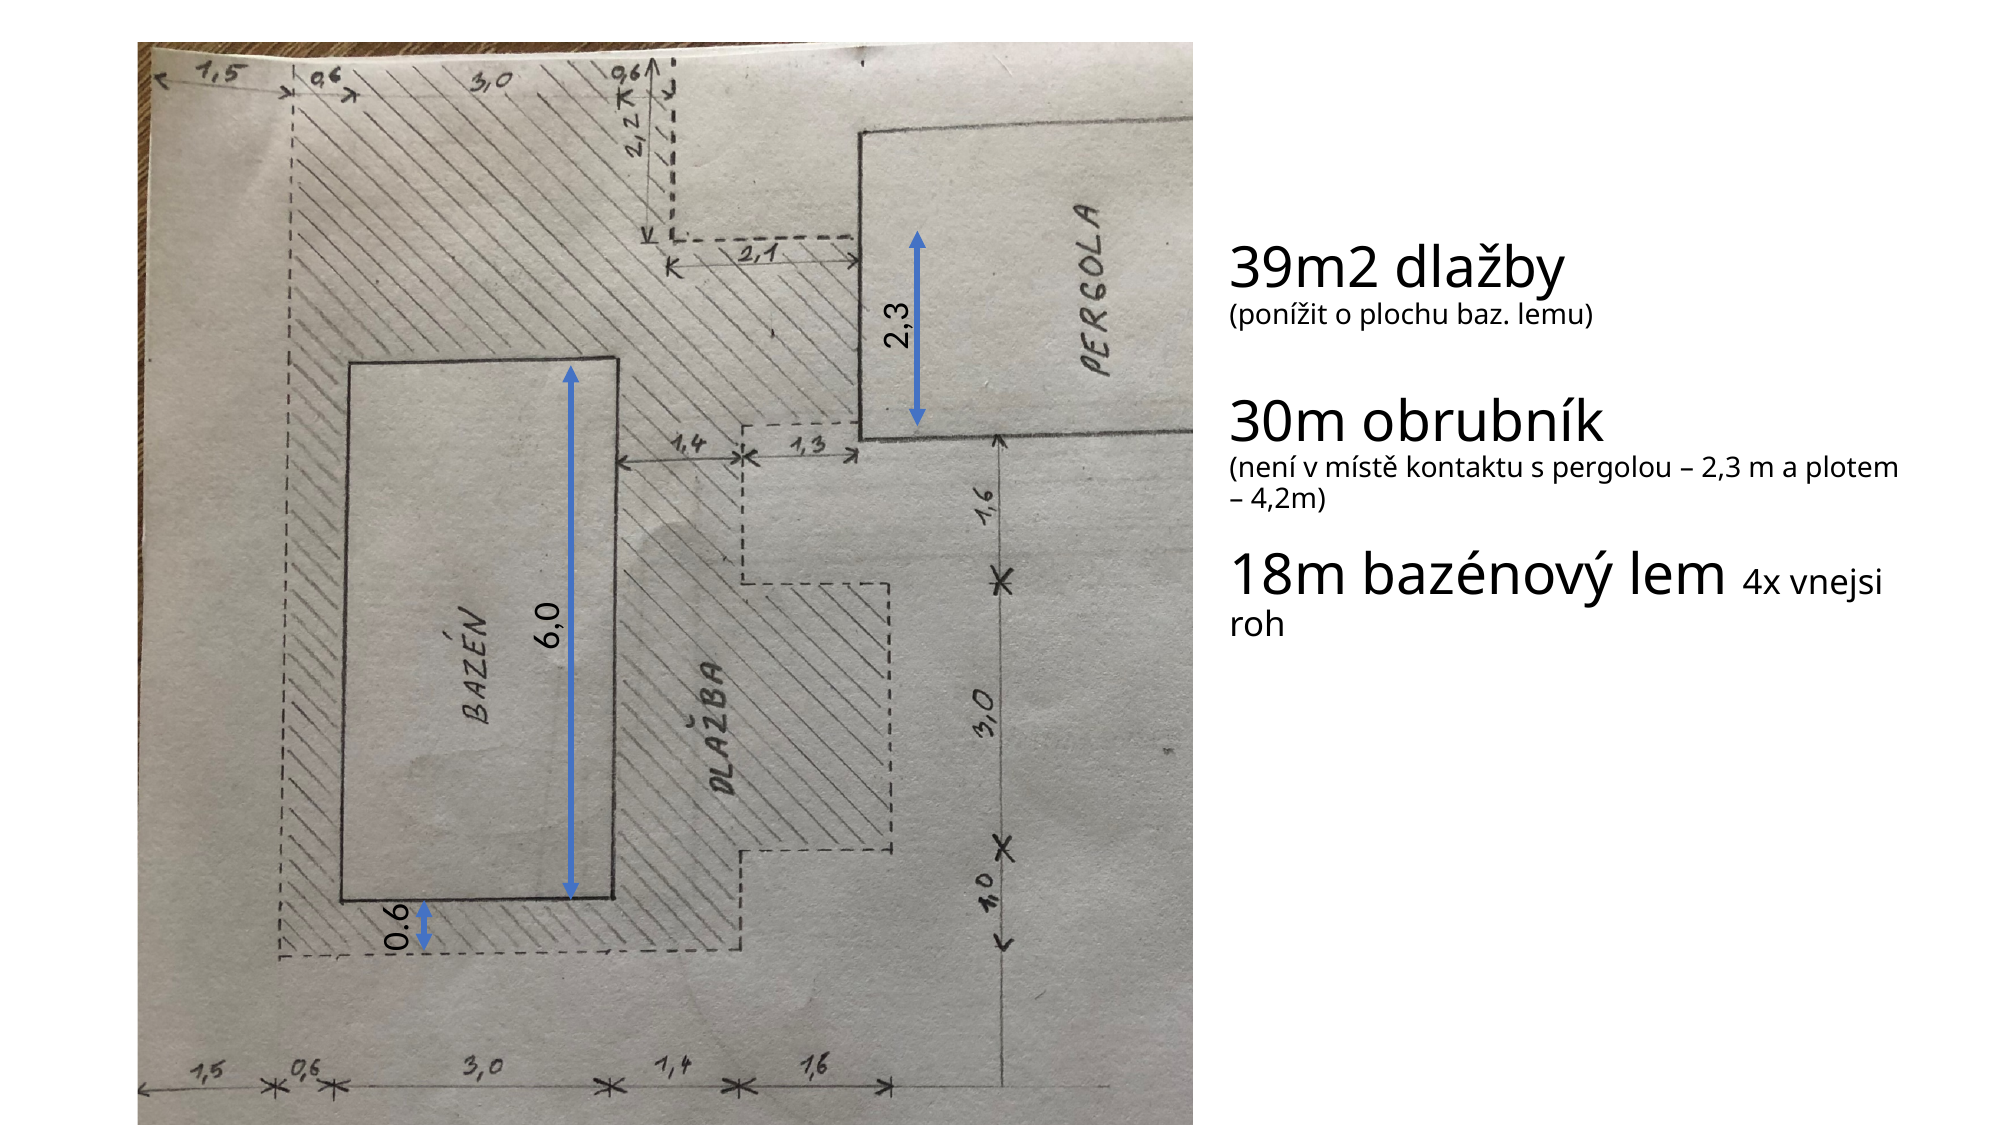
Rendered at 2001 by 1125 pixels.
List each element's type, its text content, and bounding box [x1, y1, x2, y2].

title 39m2 dlažby (ponížit o plochu baz. lemu) 30m obrubník (není v místě kontaktu s pergolou – 2,3 m a plotem – 4,2m) 18m bazénový lem 4x vnejsi roh [1214, 230, 1921, 778]
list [137, 26, 1193, 1125]
